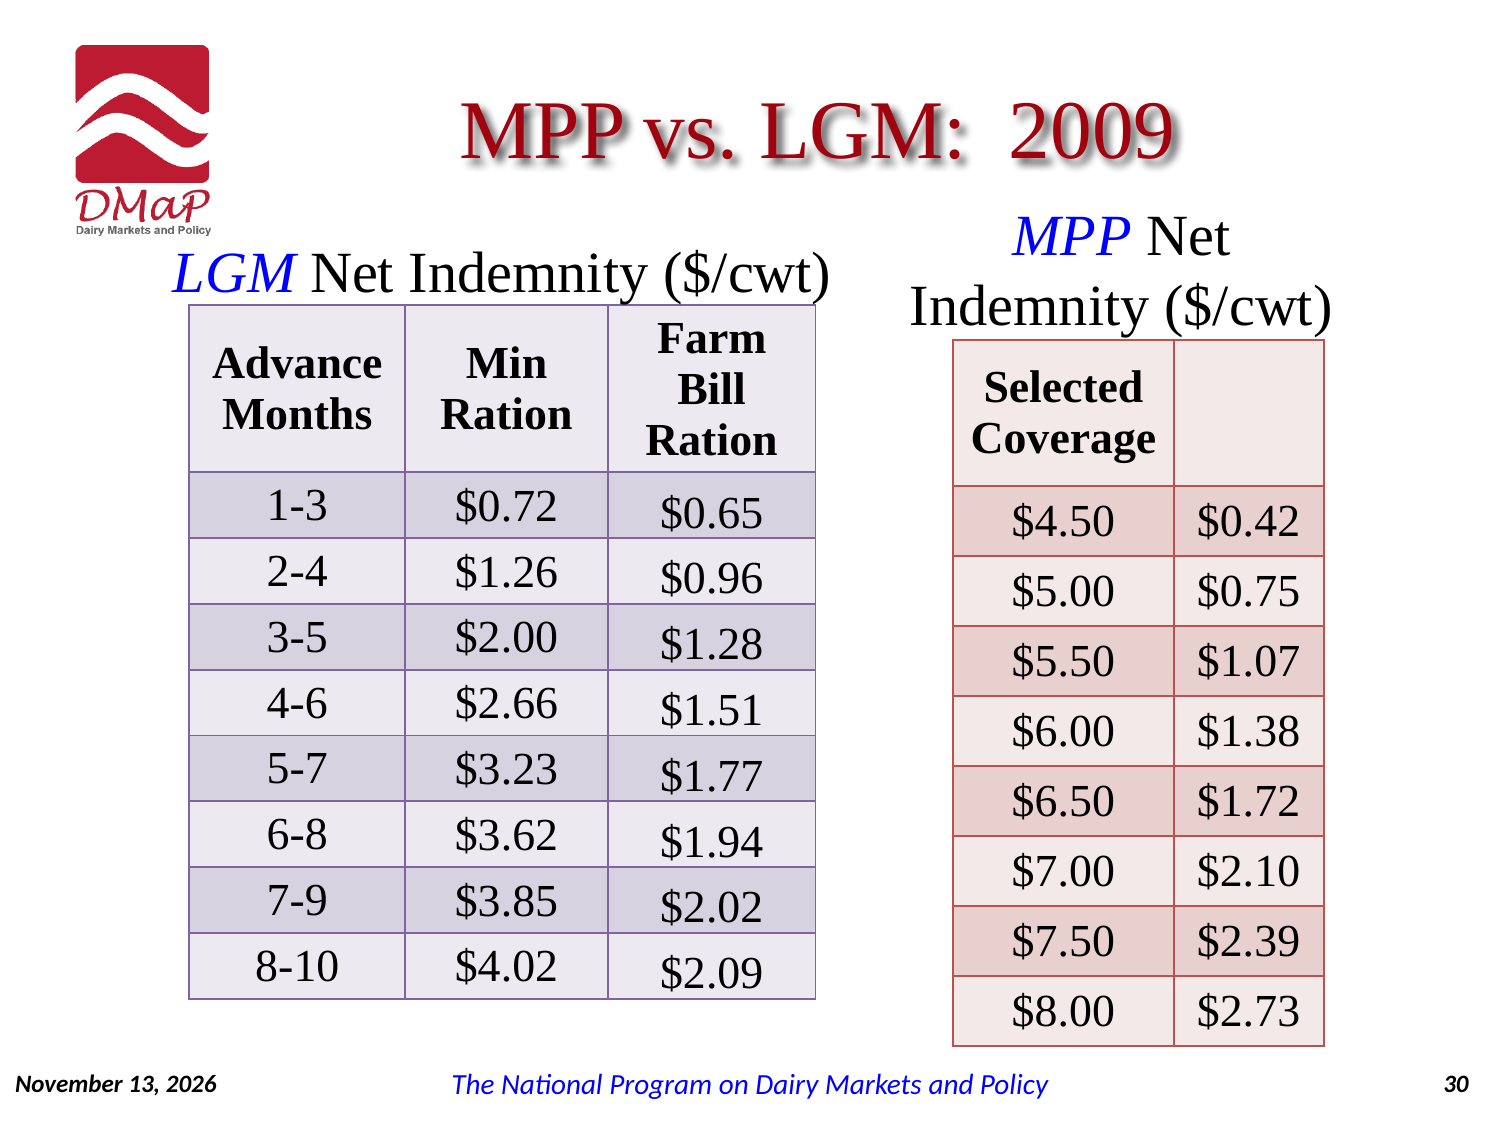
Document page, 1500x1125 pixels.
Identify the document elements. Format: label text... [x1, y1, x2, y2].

table_cell $1.26 [406, 539, 607, 603]
table_cell $0.65 [609, 473, 815, 537]
table_cell $0.42 [1175, 487, 1323, 555]
table_cell $0.72 [406, 473, 607, 537]
table_cell $2.10 [1175, 837, 1323, 905]
table_cell $6.00 [954, 697, 1173, 765]
table_cell 6-8 [190, 802, 404, 866]
table_cell $1.28 [609, 605, 815, 669]
table_cell $7.50 [954, 907, 1173, 975]
table_cell 4-6 [190, 671, 404, 735]
table_cell $2.73 [1175, 977, 1323, 1045]
table_cell $1.38 [1175, 697, 1323, 765]
table_cell $3.62 [406, 802, 607, 866]
table_cell $4.50 [954, 487, 1173, 555]
table_cell $2.39 [1175, 907, 1323, 975]
footer The National Program on Dairy Markets and Policy [432, 1064, 1068, 1101]
table_cell $7.00 [954, 837, 1173, 905]
table_cell $3.85 [406, 868, 607, 932]
table_cell $8.00 [954, 977, 1173, 1045]
table_cell $1.72 [1175, 767, 1323, 835]
table_cell $2.09 [609, 934, 815, 998]
table_cell $1.51 [609, 671, 815, 735]
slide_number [0, 1063, 241, 1101]
table_cell $5.50 [954, 627, 1173, 695]
table_cell $0.75 [1175, 557, 1323, 625]
table_cell 2-4 [190, 539, 404, 603]
table_header Min Ration [406, 312, 607, 471]
picture [75, 45, 211, 236]
text_box LGM Net Indemnity ($/cwt) [158, 226, 847, 312]
table_cell 3-5 [190, 605, 404, 669]
text_box MPP Net Indemnity ($/cwt) [895, 189, 1348, 345]
table_header [1175, 345, 1323, 485]
slide_number 30 [1366, 1063, 1484, 1101]
table_cell 1-3 [190, 473, 404, 537]
table_header Farm Bill Ration [609, 312, 815, 471]
table_cell 7-9 [190, 868, 404, 932]
table_cell $4.02 [406, 934, 607, 998]
title MPP vs. LGM: 2009 [210, 31, 1425, 219]
table_header Selected Coverage [954, 345, 1173, 485]
table_cell 5-7 [190, 736, 404, 800]
table_cell $2.00 [406, 605, 607, 669]
table_cell $6.50 [954, 767, 1173, 835]
table_header Advance Months [190, 312, 404, 471]
table_cell $1.77 [609, 736, 815, 800]
table_cell 8-10 [190, 934, 404, 998]
table_cell $2.02 [609, 868, 815, 932]
table_cell $5.00 [954, 557, 1173, 625]
table_cell $1.07 [1175, 627, 1323, 695]
table_cell $2.66 [406, 671, 607, 735]
table_cell $3.23 [406, 736, 607, 800]
table_cell $1.94 [609, 802, 815, 866]
table_cell $0.96 [609, 539, 815, 603]
